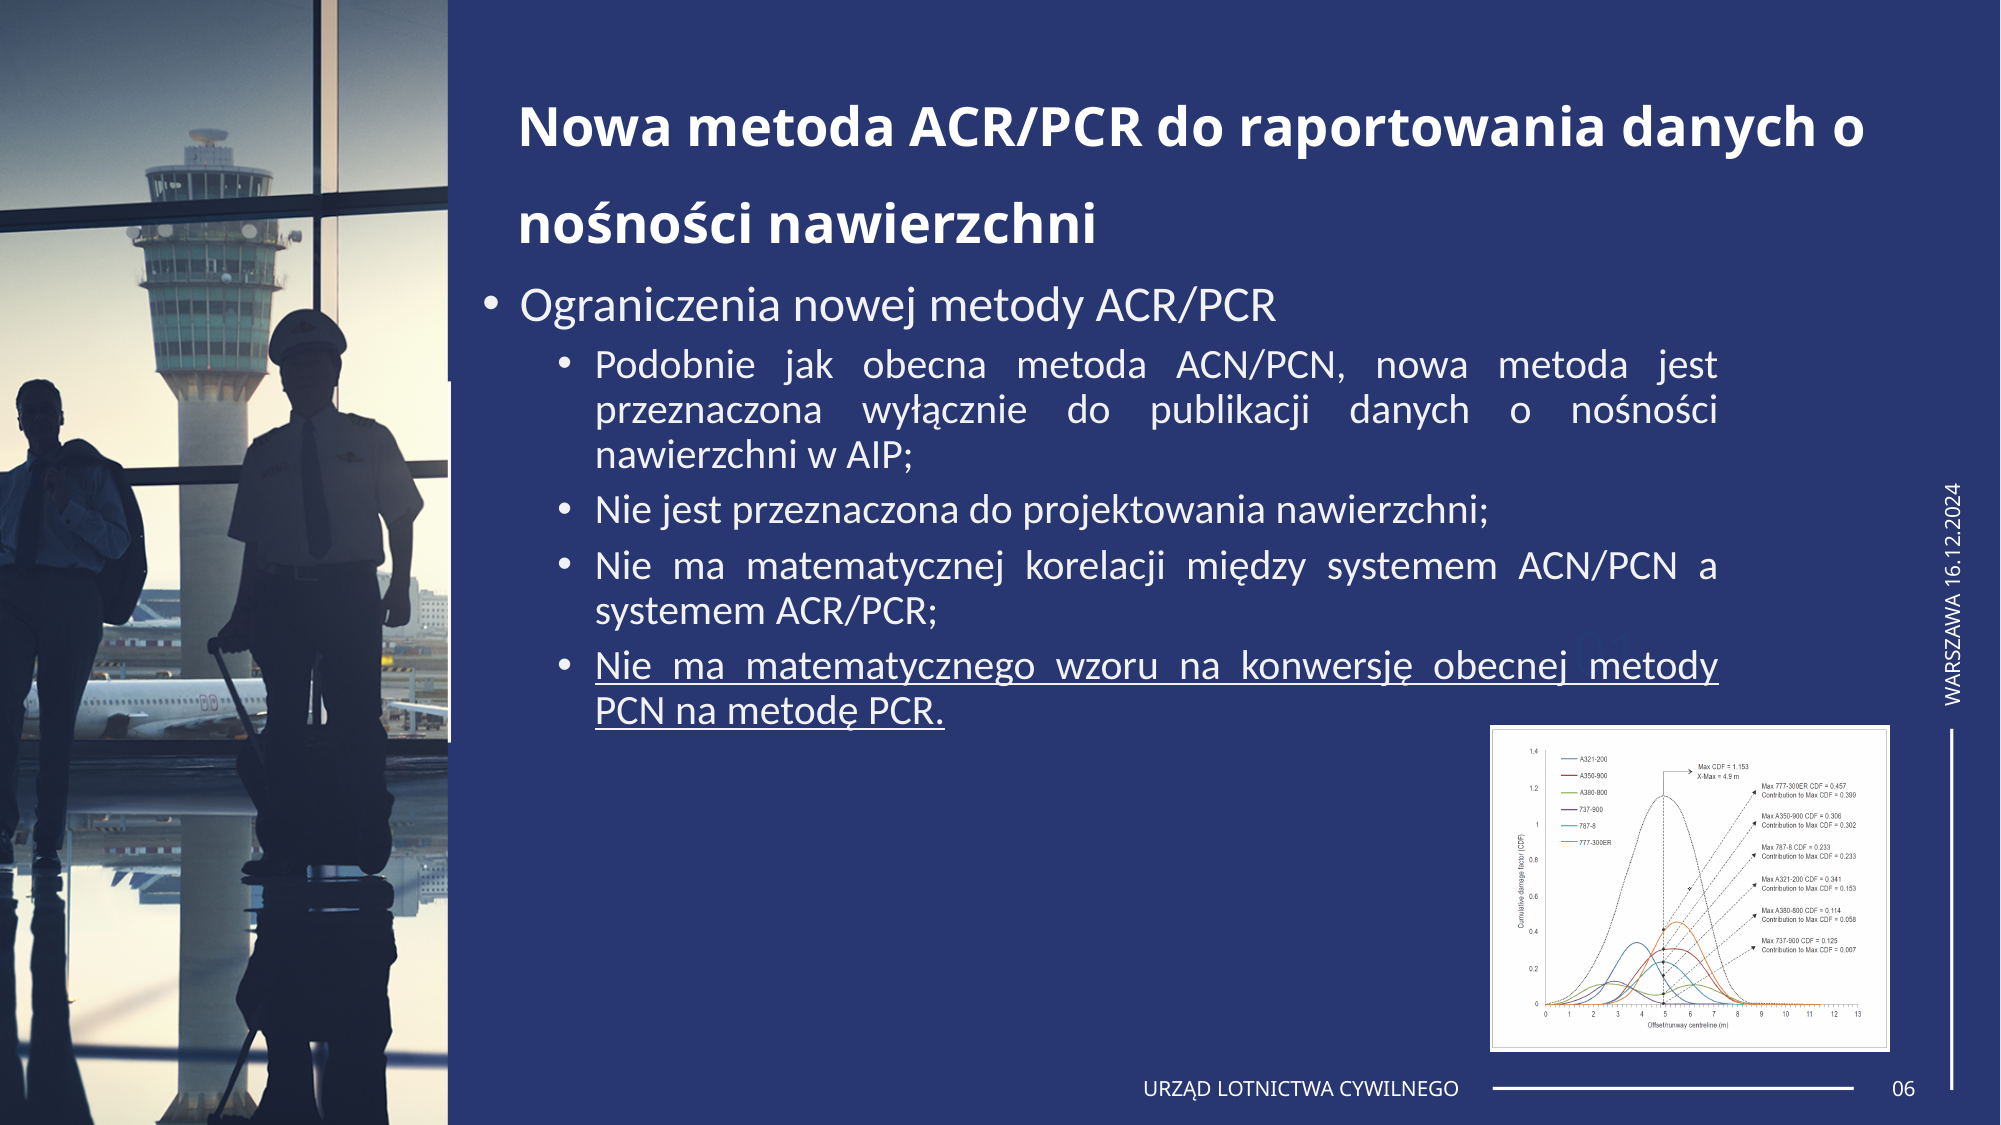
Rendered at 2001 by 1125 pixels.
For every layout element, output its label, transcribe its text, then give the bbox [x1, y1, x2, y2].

text_box URZĄD LOTNICTWA CYWILNEGO [909, 1067, 1474, 1108]
text_box Ograniczenia nowej metody ACR/PCR Podobnie jak obecna metoda ACN/PCN, nowa metoda jest przeznaczona wyłącznie do publikacji danych o nośności nawierzchni w AIP; Nie jest przeznaczona do projektowania nawierzchni; Nie ma matematycznej korelacji między systemem ACN/PCN a systemem ACR/PCR; Nie ma matematycznego wzoru na konwersję obecnej metody PCN na metodę PCR. [467, 270, 1734, 1052]
text_box Nowa metoda ACR/PCR do raportowania danych o nośności nawierzchni [502, 52, 2000, 263]
text_box 06 [1474, 1067, 1931, 1108]
picture [0, 0, 2001, 1125]
text_box WARSZAWA 16.12.2024 [1931, 264, 1972, 722]
